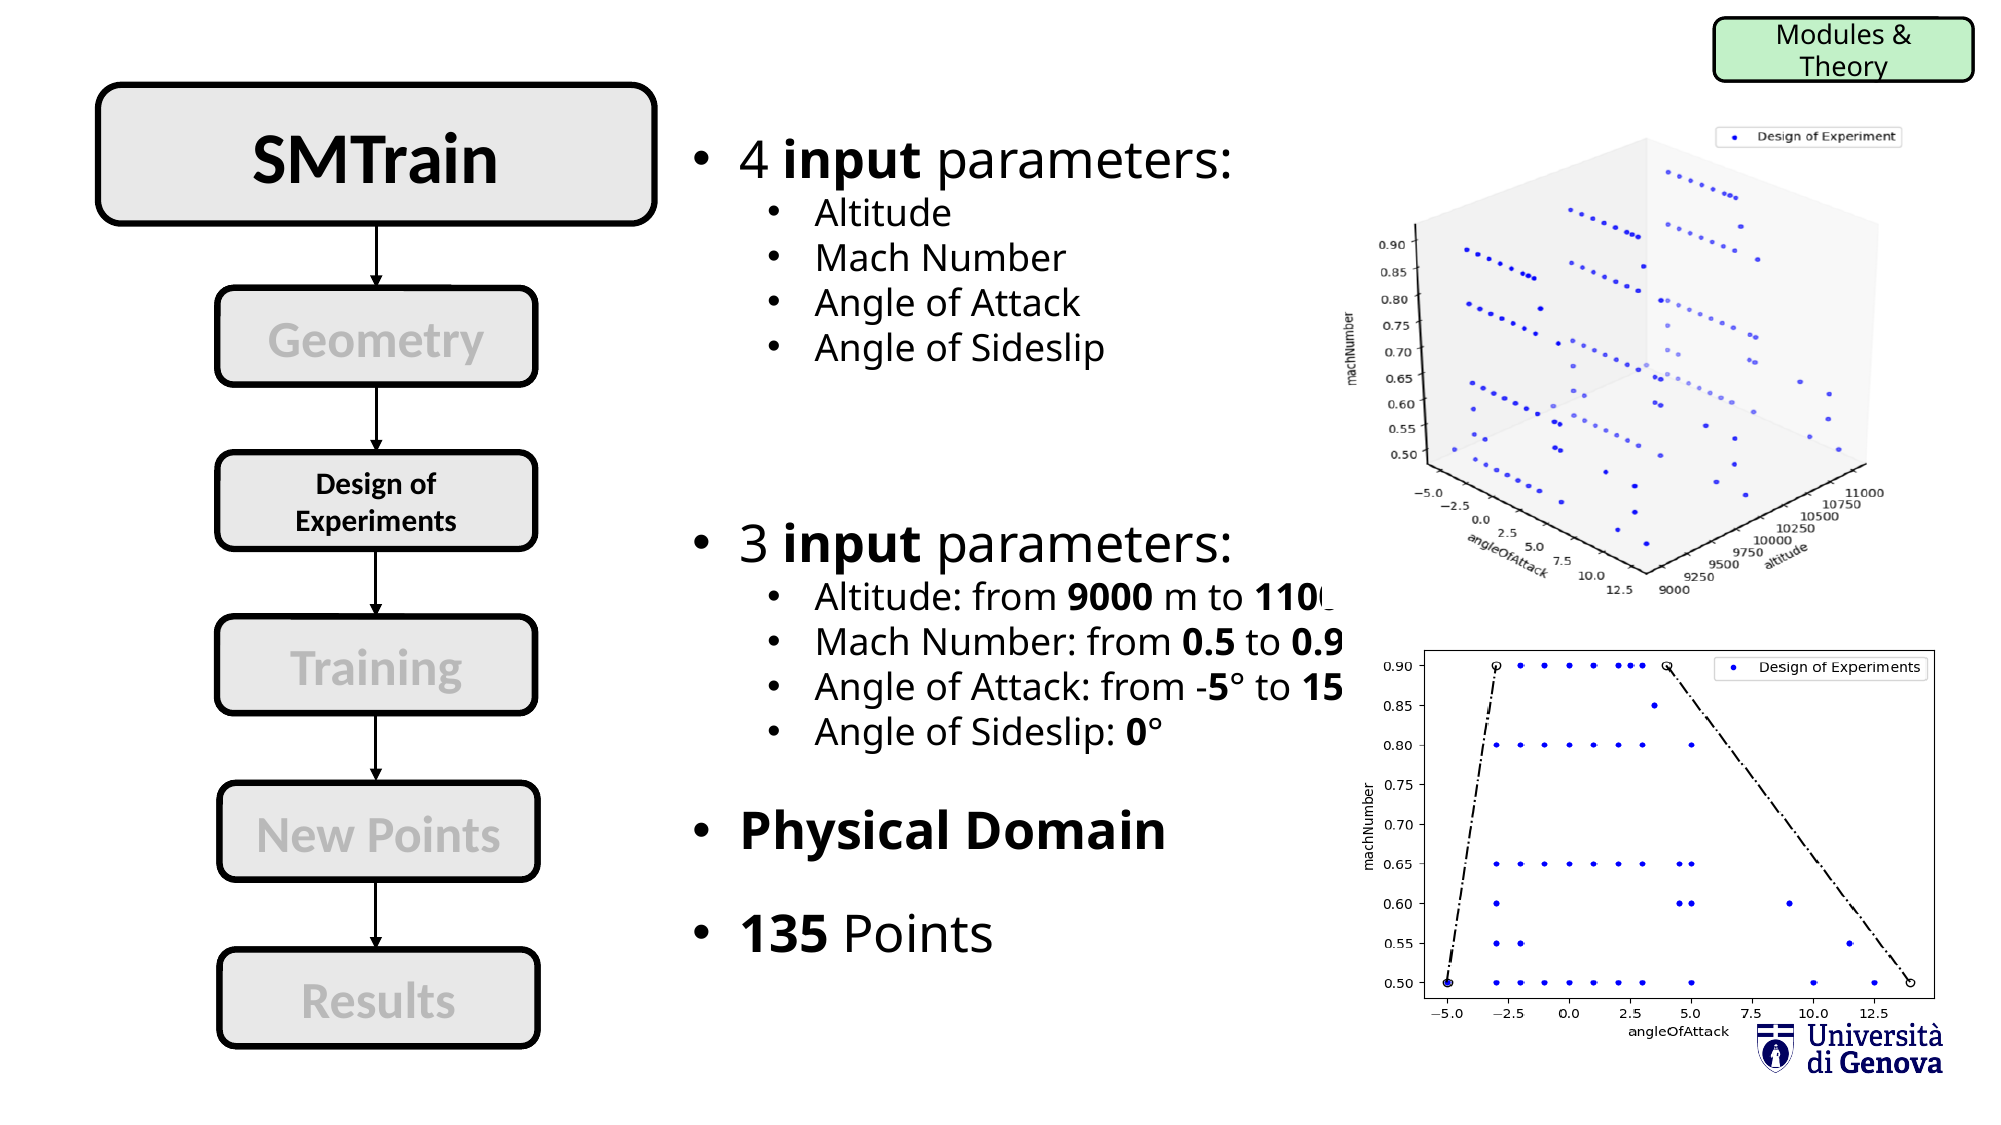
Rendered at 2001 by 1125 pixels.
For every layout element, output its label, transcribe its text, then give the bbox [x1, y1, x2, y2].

text_box Modules & Theory [1712, 16, 1975, 83]
text_box [218, 947, 540, 1048]
text_box [215, 614, 537, 715]
text_box [215, 286, 537, 387]
text_box SMTrain [96, 83, 657, 226]
text_box Design of Experiments [215, 450, 537, 551]
picture [1321, 108, 2000, 1091]
text_box [218, 781, 540, 882]
text_box 3 input parameters: Altitude: from 9000 m to 11000 Mach Number: from 0.5 to 0.9 Angle of Attack: from -5° to 15° Angle of Sideslip: 0° Physical Domain 135 Points [677, 503, 1342, 971]
text_box 4 input parameters: Altitude Mach Number Angle of Attack Angle of Sideslip [677, 118, 1321, 376]
